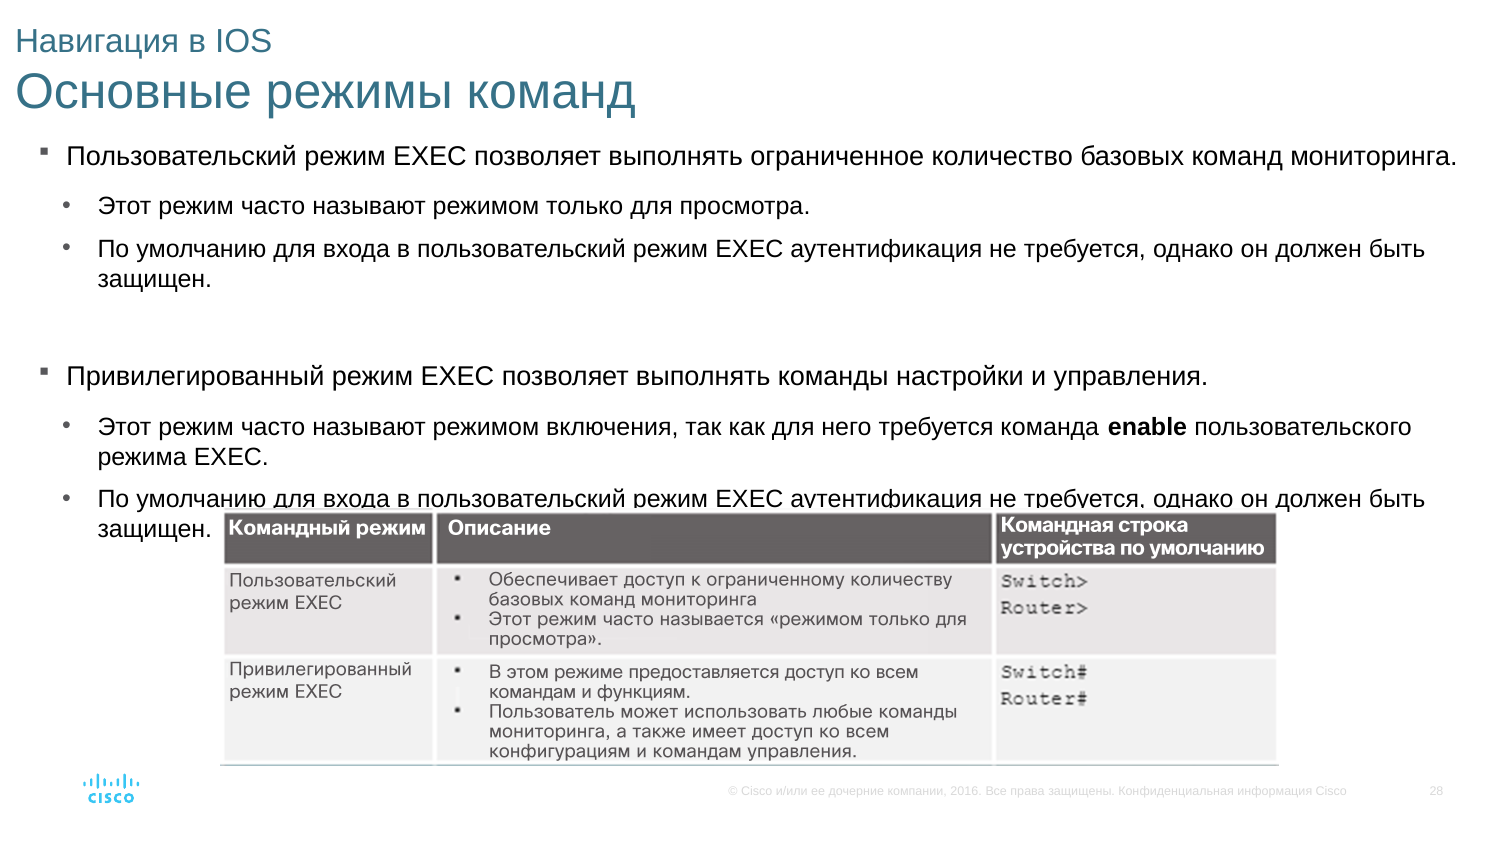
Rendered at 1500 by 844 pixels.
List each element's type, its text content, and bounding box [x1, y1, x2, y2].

title Навигация в IOS Основные режимы команд [0, 6, 1500, 131]
list Пользовательский режим EXEC позволяет выполнять ограниченное количество базовых команд мониторинга. Этот режим часто называют режимом только для просмотра. По умолчанию для входа в пользовательский режим EXEC аутентификация не требуется, однако он должен быть защищен. Привилегированный режим EXEC позволяет выполнять команды настройки и управления. Этот режим часто называют режимом включения, так как для него требуется команда enable пользовательского режима EXEC. По умолчанию для входа в пользовательский режим EXEC аутентификация не требуется, однако он должен быть защищен. [23, 131, 1500, 813]
picture [220, 508, 1279, 766]
